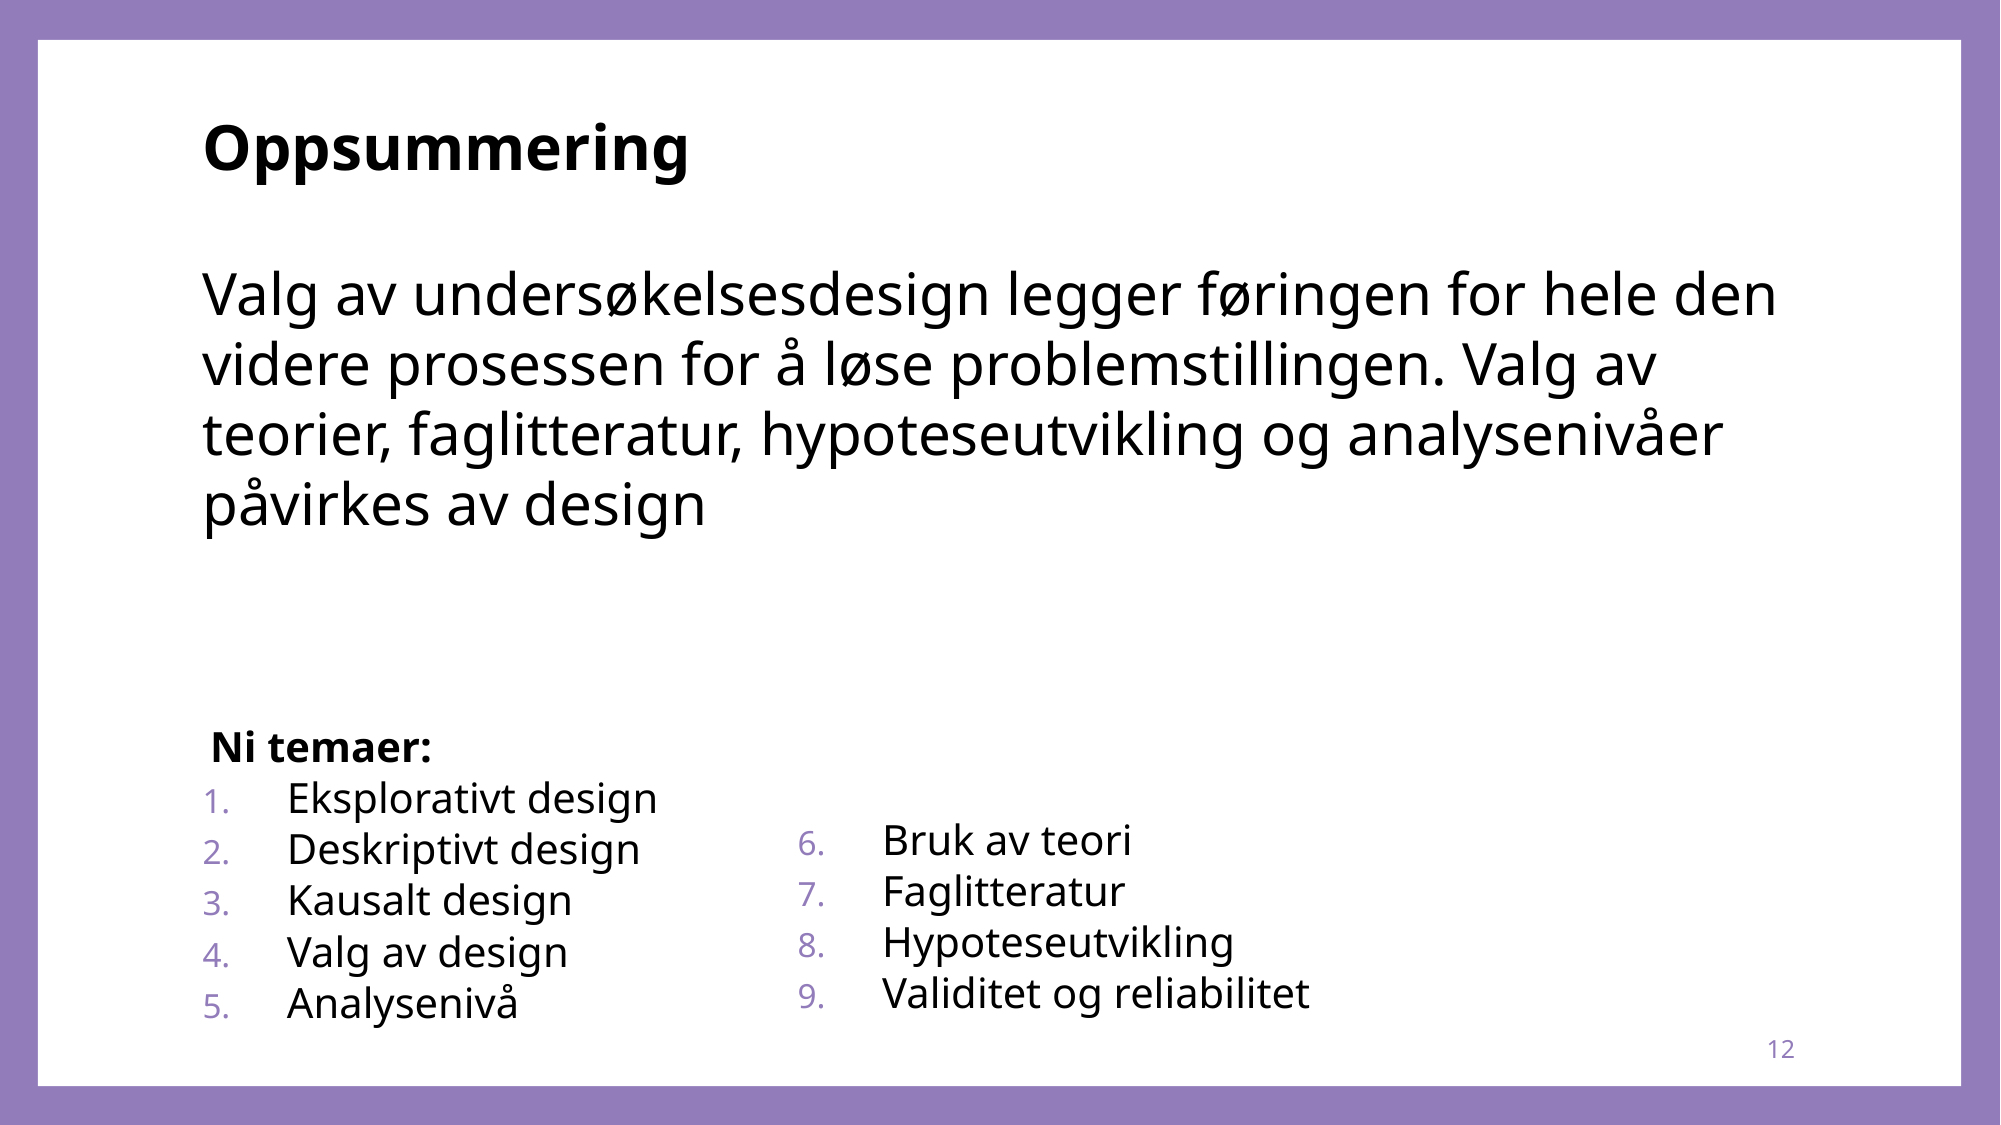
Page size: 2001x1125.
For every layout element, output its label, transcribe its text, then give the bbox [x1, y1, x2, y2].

list Bruk av teori Faglitteratur Hypoteseutvikling Validitet og reliabilitet [782, 755, 1563, 1035]
slide_number 12 [1530, 1020, 1811, 1081]
list Ni temaer: Eksplorativt design Deskriptivt design Kausalt design Valg av design Analysenivå [187, 718, 968, 998]
title Oppsummering Valg av undersøkelsesdesign legger føringen for hele den videre prosessen for å løse problemstillingen. Valg av teorier, faglitteratur, hypoteseutvikling og analysenivåer påvirkes av design [187, 99, 1808, 323]
